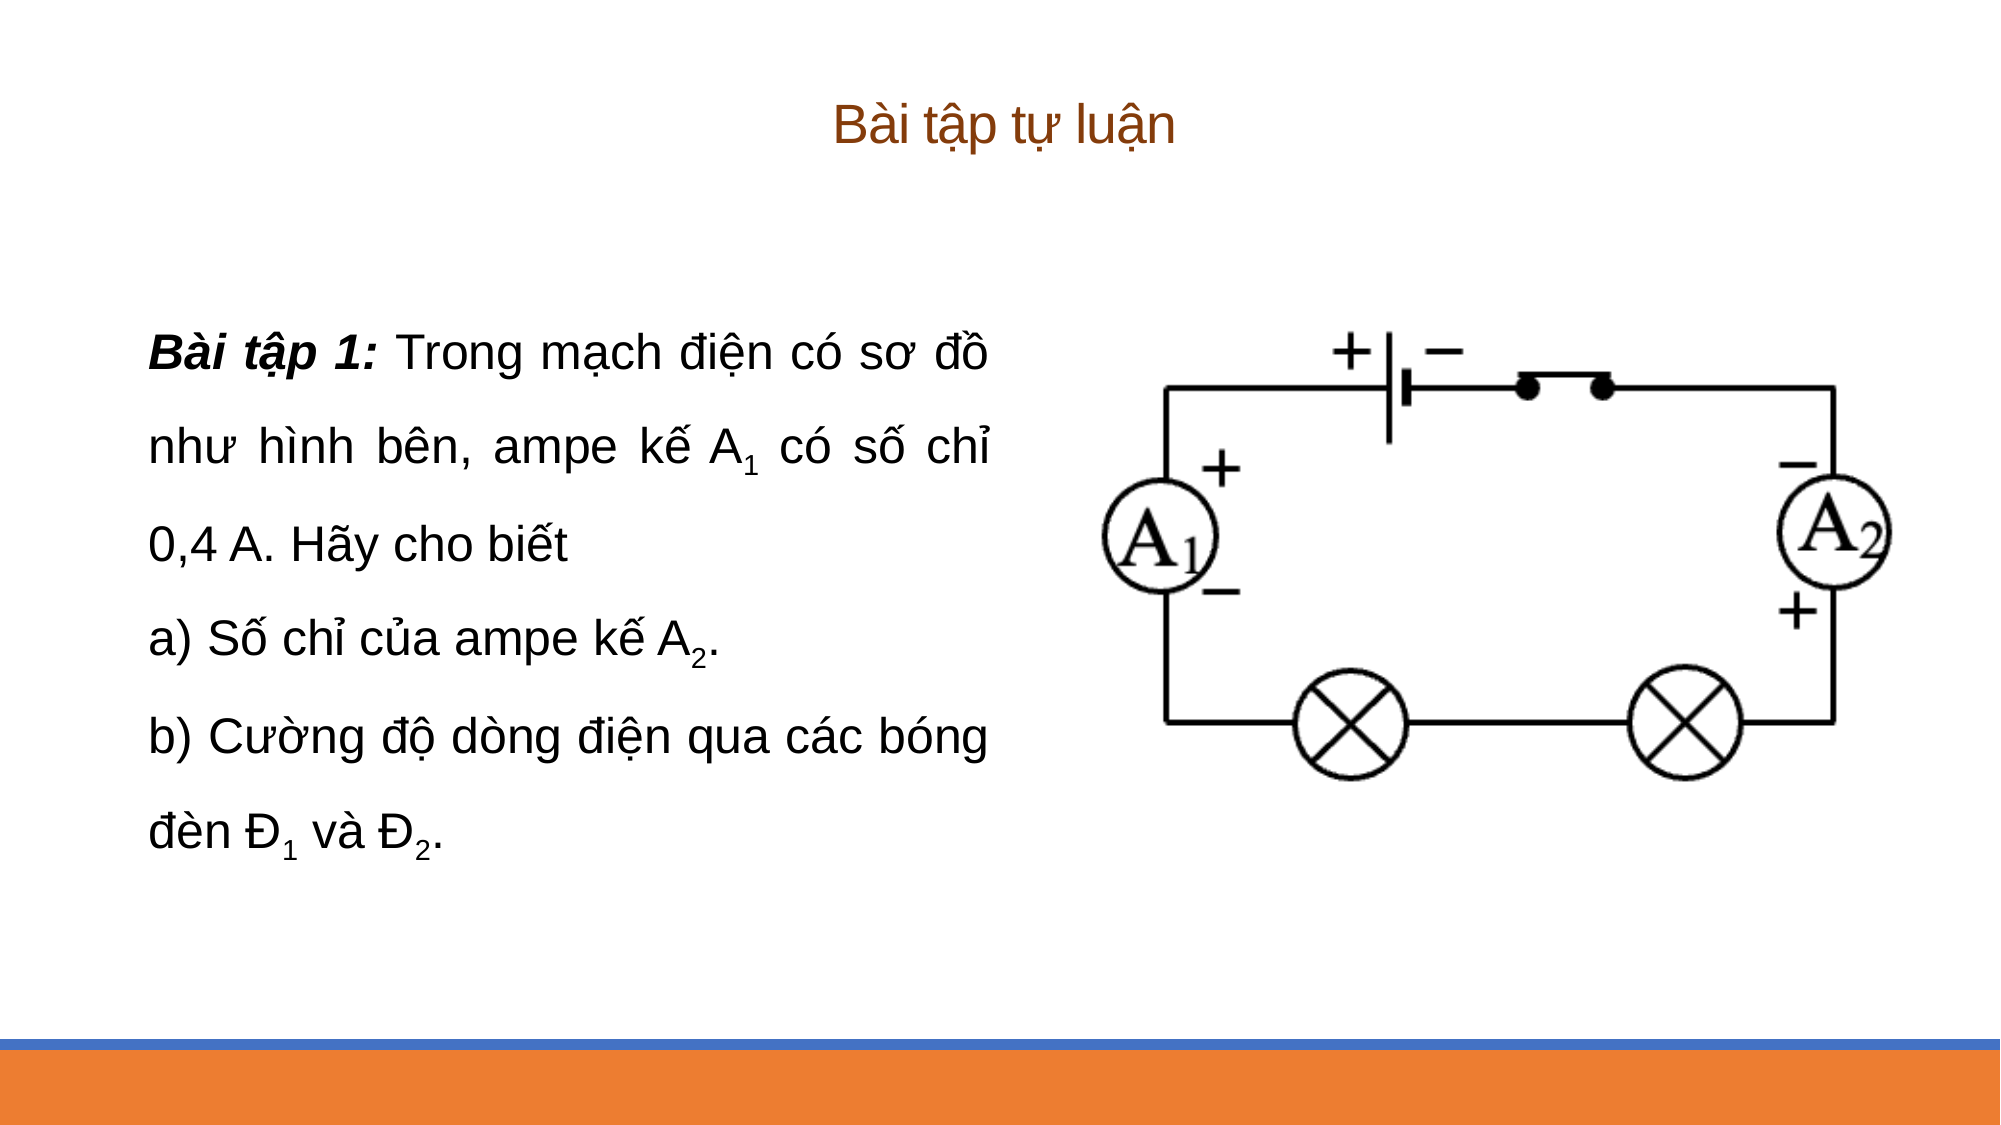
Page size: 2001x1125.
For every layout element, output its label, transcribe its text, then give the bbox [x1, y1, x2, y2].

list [1009, 250, 1952, 875]
list Bài tập 1: Trong mạch điện có sơ đồ như hình bên, ampe kế A1 có số chỉ 0,4 A. Hãy cho biết a) Số chỉ của ampe kế A2. b) Cường độ dòng điện qua các bóng đèn Đ1 và Đ2. [133, 192, 990, 963]
title Bài tập tự luận [180, 47, 1830, 163]
